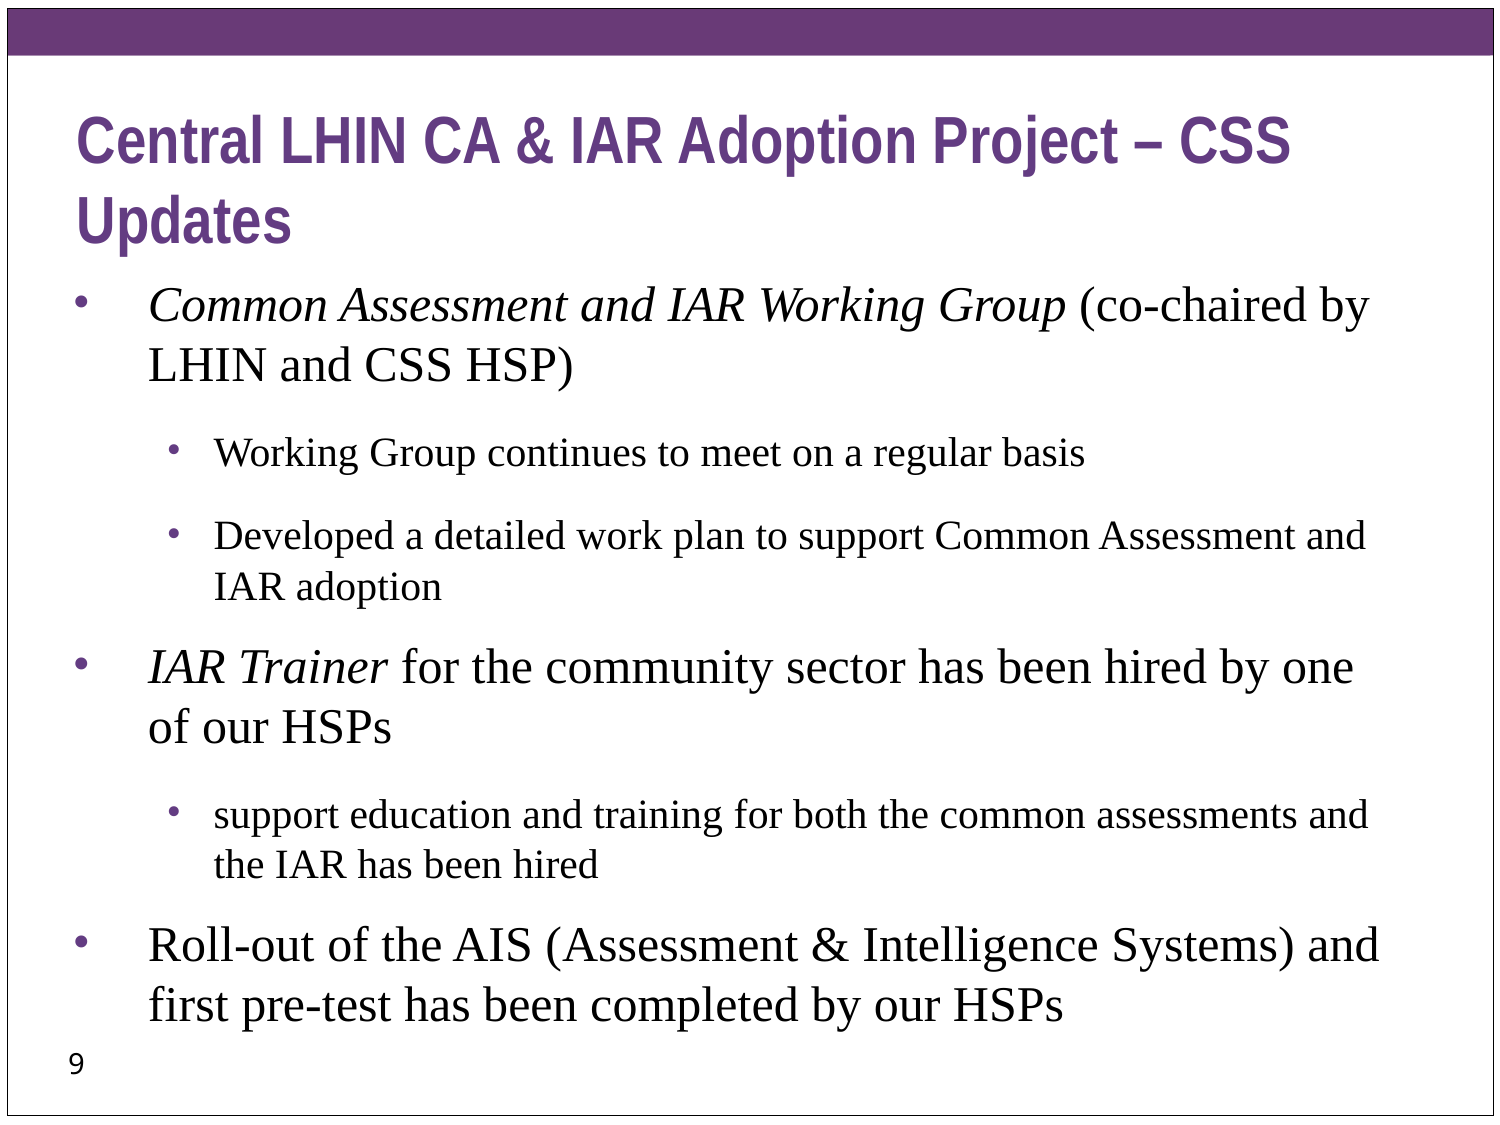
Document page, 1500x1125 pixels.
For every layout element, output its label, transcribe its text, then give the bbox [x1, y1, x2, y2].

text_box Common Assessment and IAR Working Group (co-chaired by LHIN and CSS HSP) Working Group continues to meet on a regular basis Developed a detailed work plan to support Common Assessment and IAR adoption IAR Trainer for the community sector has been hired by one of our HSPs support education and training for both the common assessments and the IAR has been hired Roll-out of the AIS (Assessment & Intelligence Systems) and first pre-test has been completed by our HSPs [57, 264, 1397, 1008]
title Central LHIN CA & IAR Adoption Project – CSS Updates [61, 81, 1408, 265]
slide_number 9 [0, 1037, 100, 1113]
